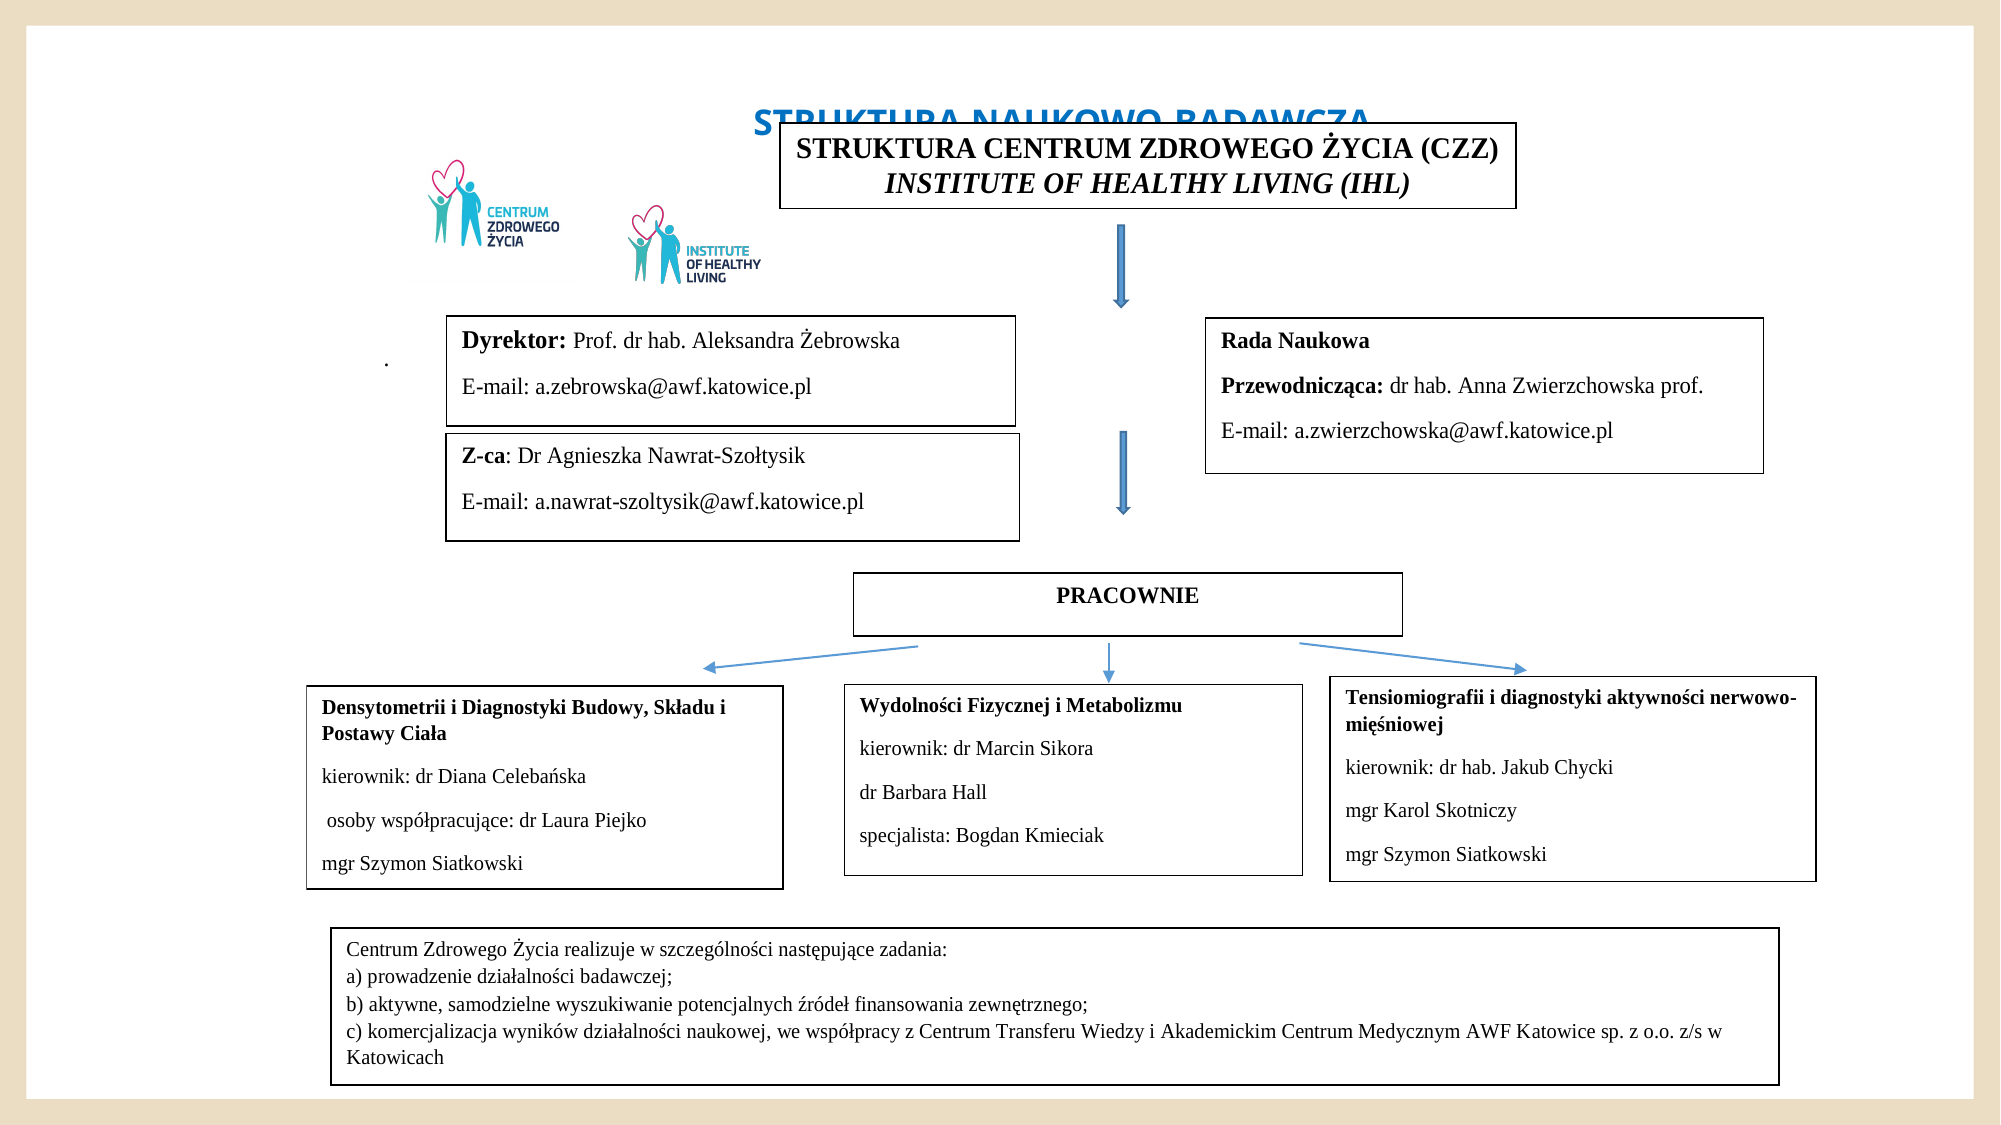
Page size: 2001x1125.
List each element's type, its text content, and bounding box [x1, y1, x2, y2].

title STRUKTURA NAUKOWO-BADAWCZA [366, 88, 1759, 121]
picture [306, 121, 1819, 1086]
